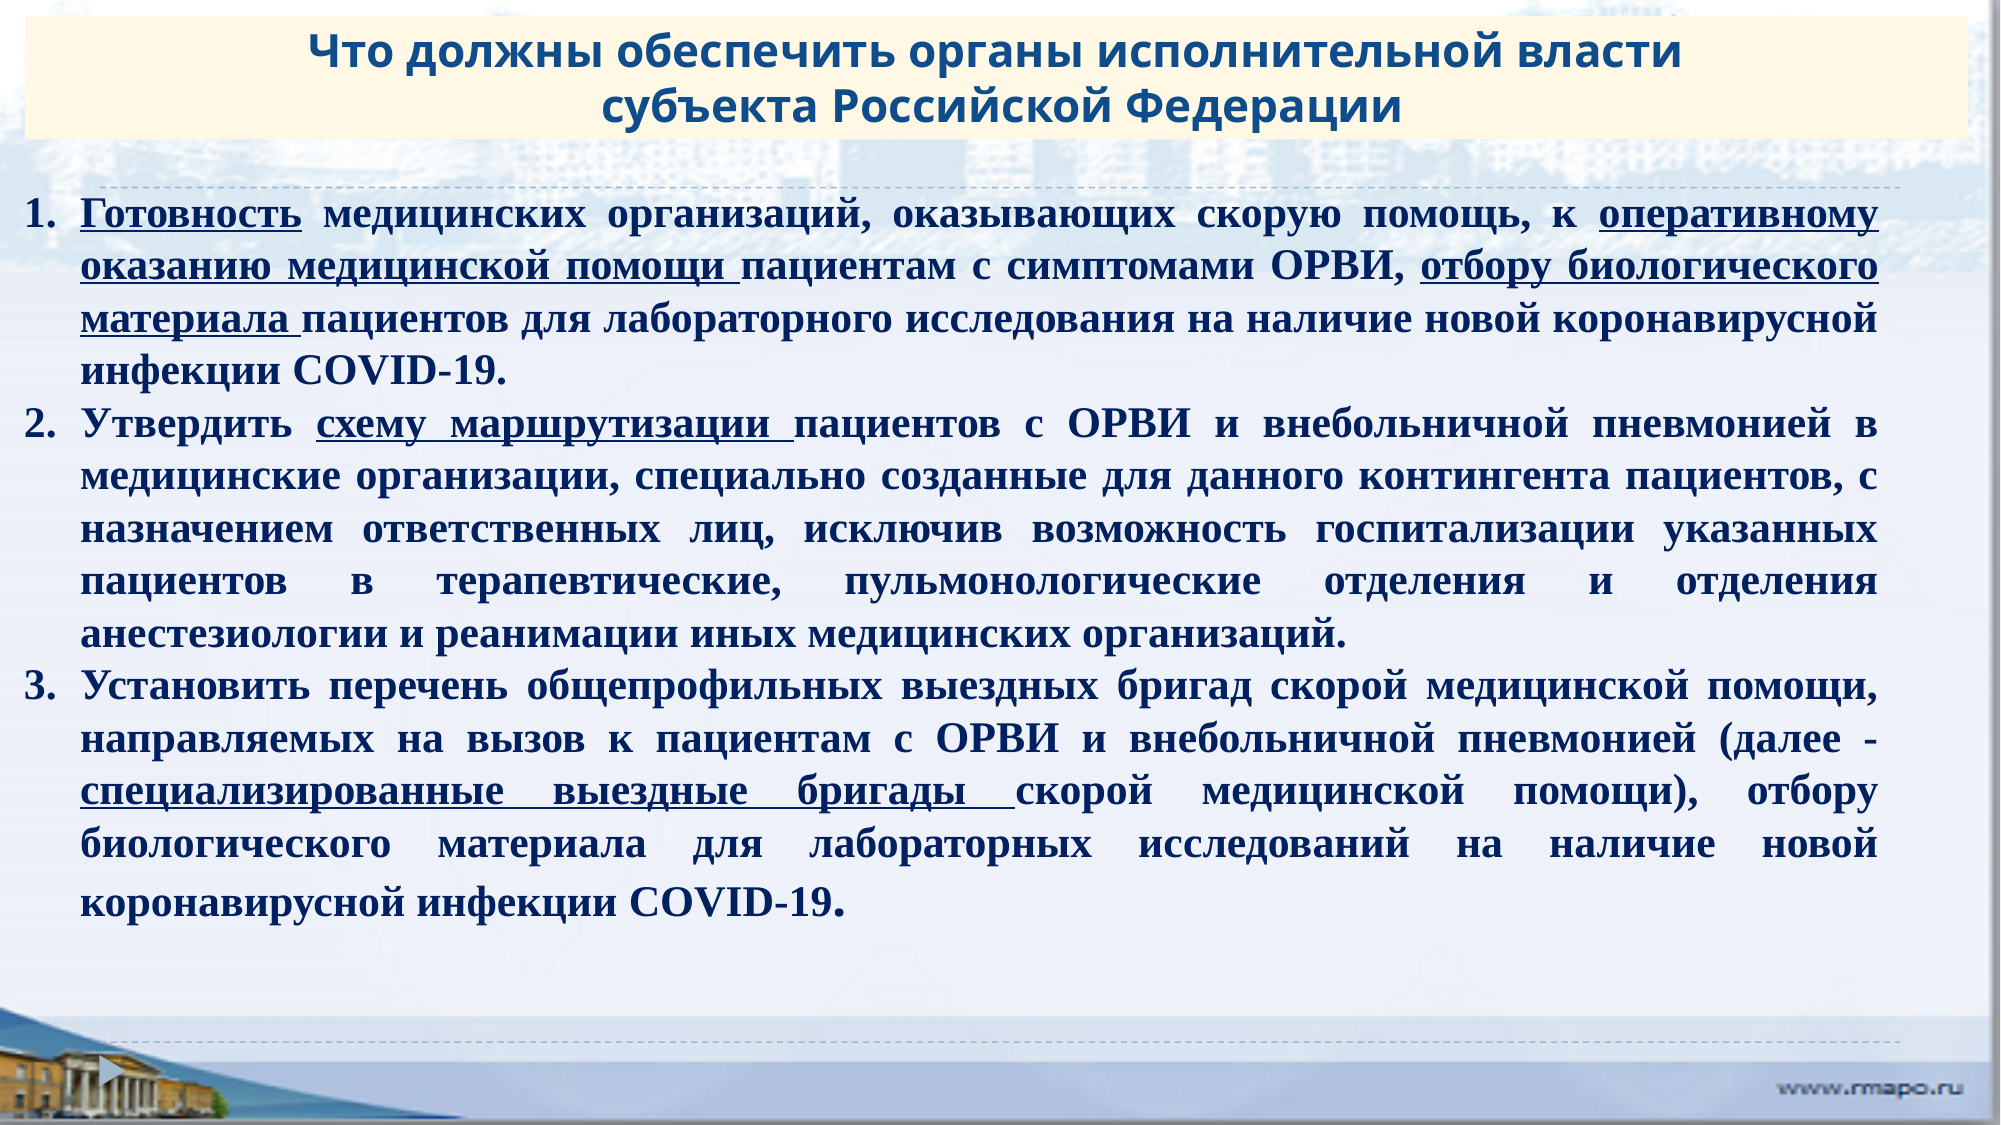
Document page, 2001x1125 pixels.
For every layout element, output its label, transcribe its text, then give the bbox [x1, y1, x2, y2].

picture [0, 0, 2001, 1125]
title Что должны обеспечить органы исполнительной власти субъекта Российской Федерации [24, 16, 1968, 140]
text_box Готовность медицинских организаций, оказывающих скорую помощь, к оперативному оказанию медицинской помощи пациентам с симптомами ОРВИ, отбору биологического материала пациентов для лабораторного исследования на наличие новой коронавирусной инфекции COVID-19. Утвердить схему маршрутизации пациентов с ОРВИ и внебольничной пневмонией в медицинские организации, специально созданные для данного контингента пациентов, с назначением ответственных лиц, исключив возможность госпитализации указанных пациентов в терапевтические, пульмонологические отделения и отделения анестезиологии и реанимации иных медицинских организаций. Установить перечень общепрофильных выездных бригад скорой медицинской помощи, направляемых на вызов к пациентам с ОРВИ и внебольничной пневмонией (далее - специализированные выездные бригады скорой медицинской помощи), отбору биологического материала для лабораторных исследований на наличие новой коронавирусной инфекции COVID-19. [8, 175, 1894, 934]
